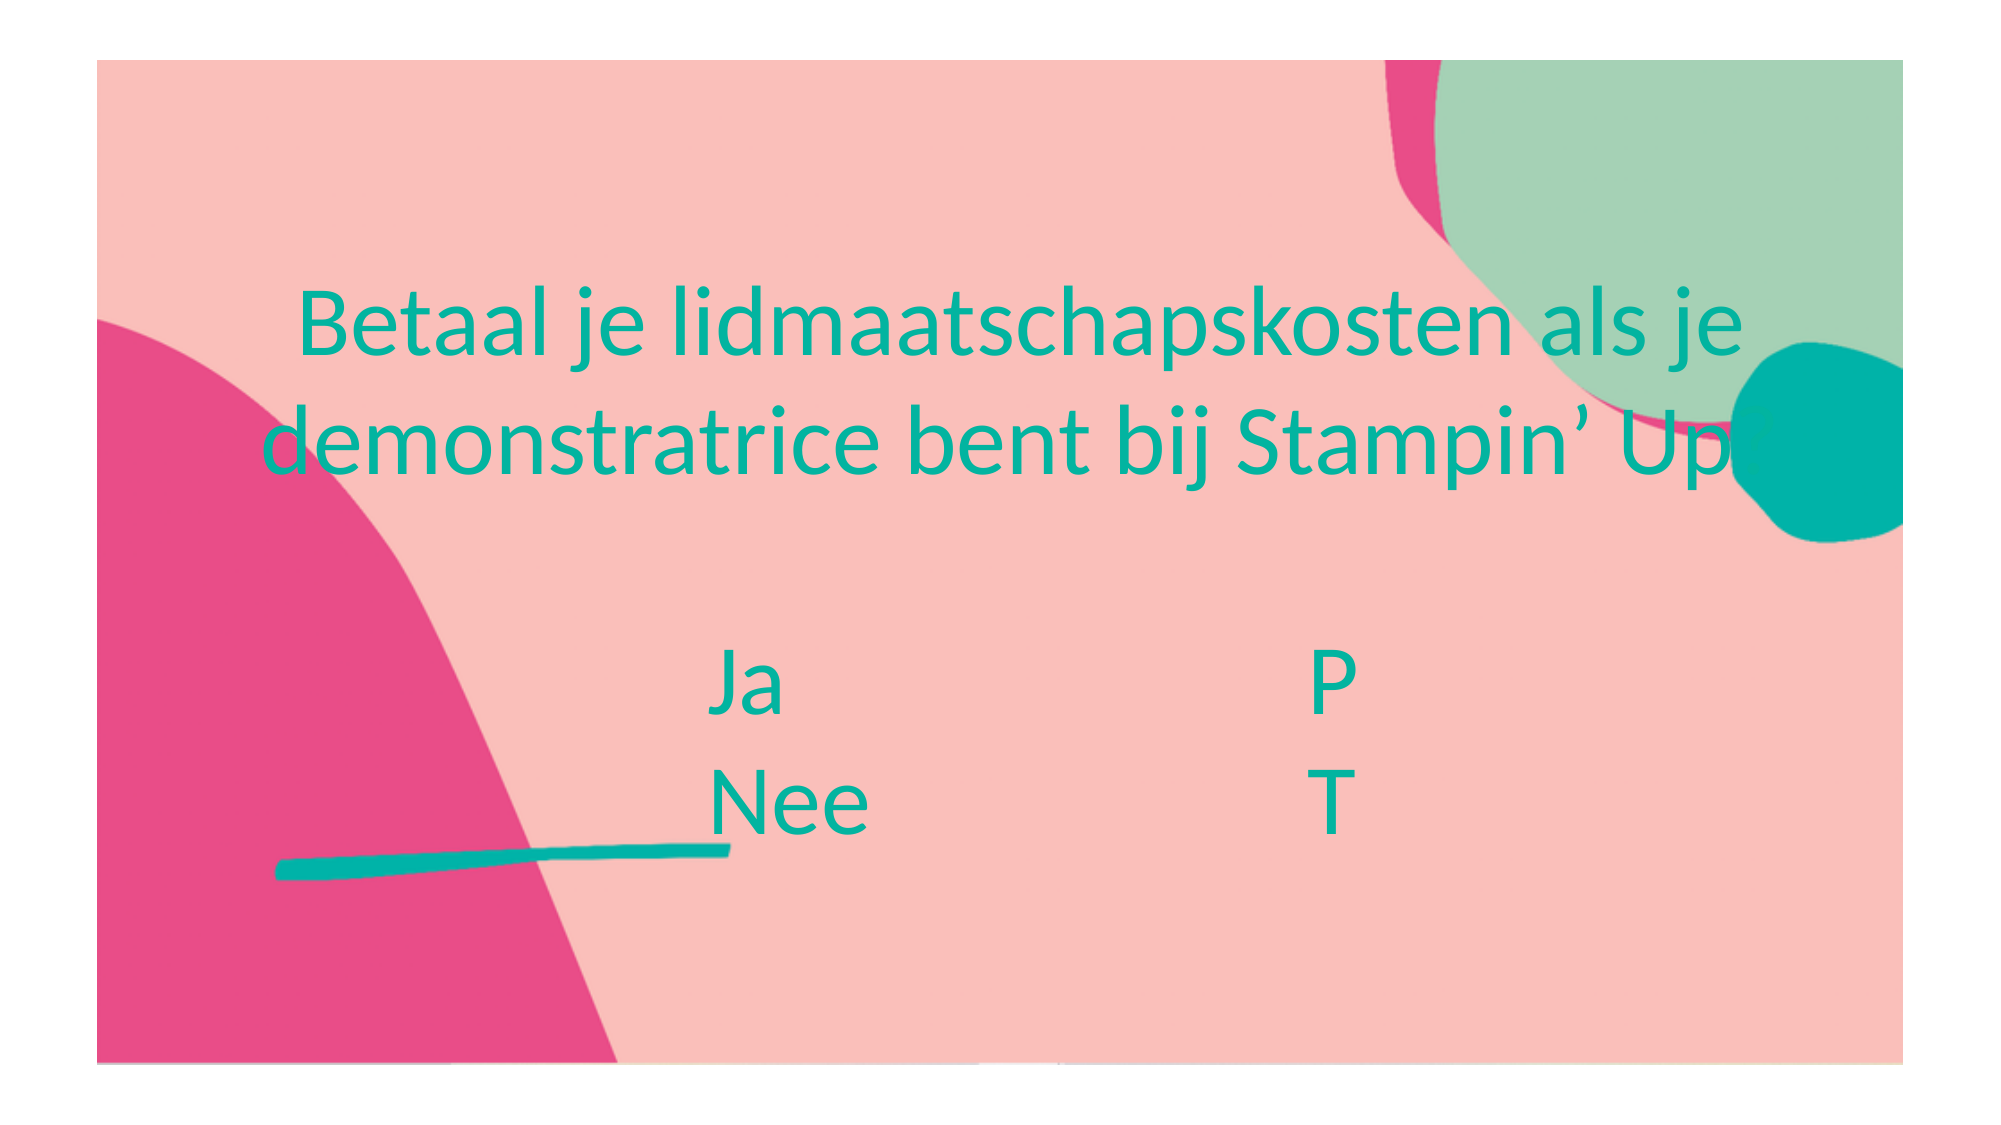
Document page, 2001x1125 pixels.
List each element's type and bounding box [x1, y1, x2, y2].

picture [97, 60, 1903, 1065]
